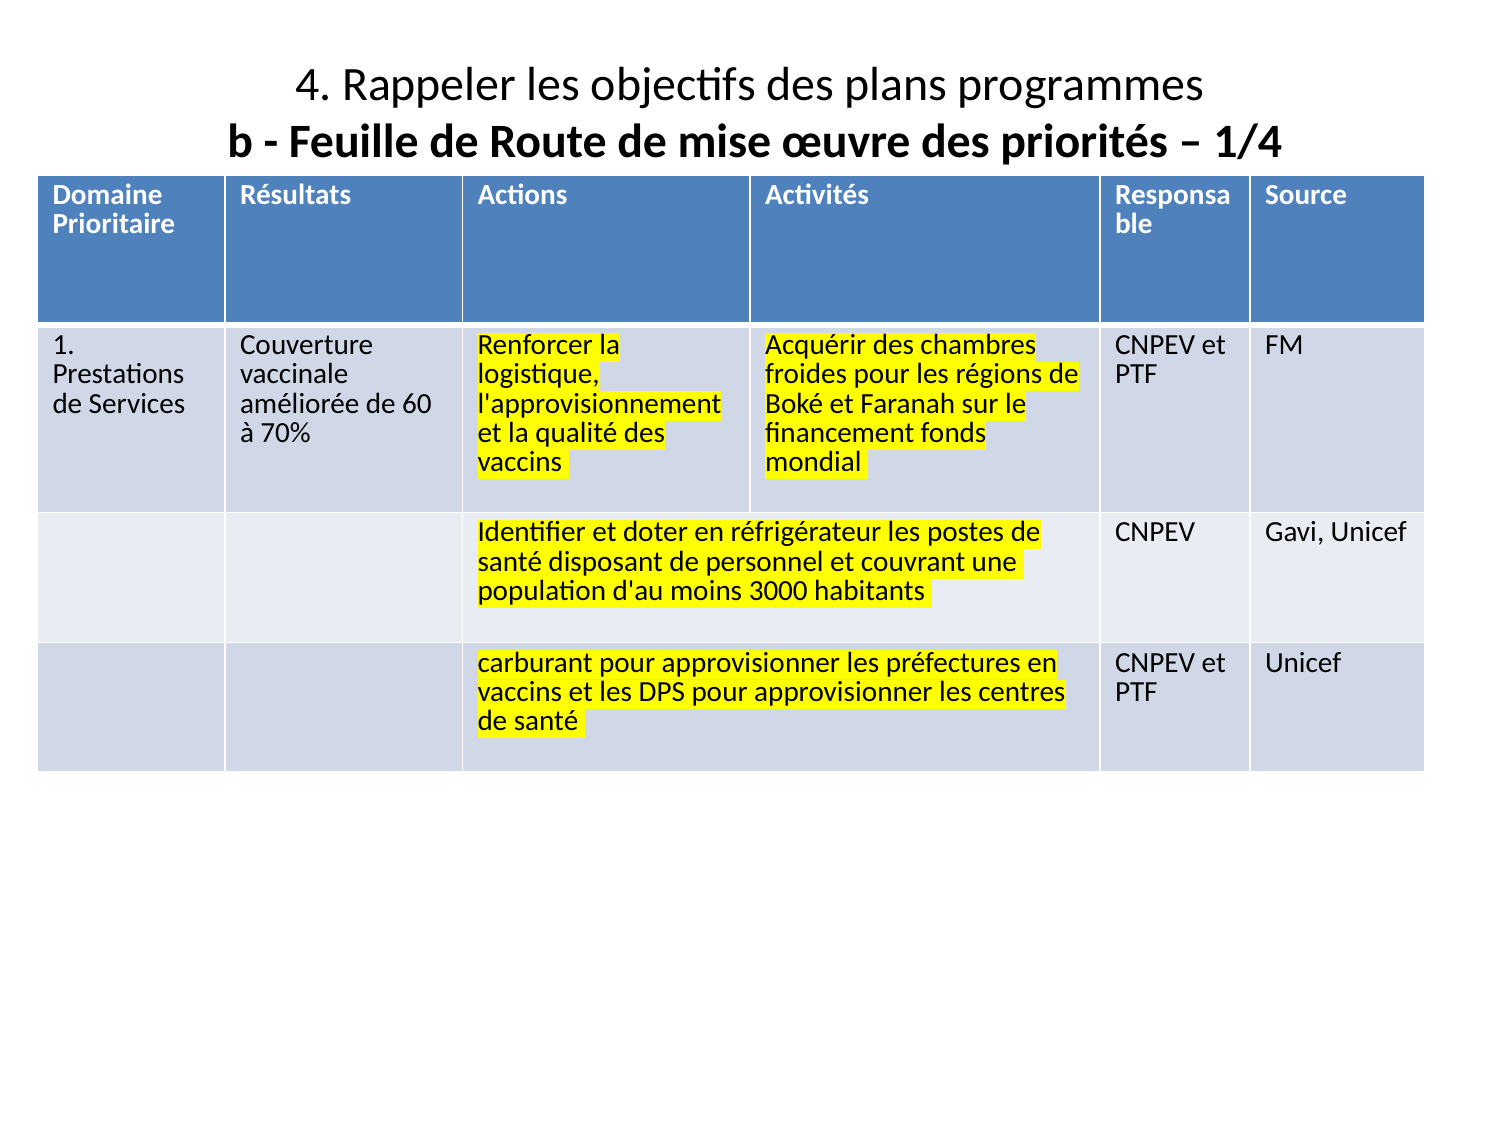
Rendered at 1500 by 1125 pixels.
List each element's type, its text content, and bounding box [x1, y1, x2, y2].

table_cell [38, 513, 224, 642]
table_cell CNPEV [1101, 513, 1249, 642]
table_header Responsable [1101, 176, 1249, 322]
table_cell [226, 513, 462, 642]
table_cell [226, 643, 462, 771]
table_cell [38, 643, 224, 771]
table_header Résultats [226, 176, 462, 322]
table_header Domaine Prioritaire [38, 176, 224, 322]
table_cell 1. Prestations de Services [38, 328, 224, 512]
table_cell Unicef [1251, 643, 1424, 771]
table_cell Couverture vaccinale améliorée de 60 à 70% [226, 328, 462, 512]
table_header Activités [751, 176, 1099, 322]
table_cell carburant pour approvisionner les préfectures en vaccins et les DPS pour approvisionner les centres de santé [463, 643, 1099, 771]
table_cell FM [1251, 328, 1424, 512]
table_header Actions [463, 176, 749, 322]
table_cell Acquérir des chambres froides pour les régions de Boké et Faranah sur le financement fonds mondial [751, 328, 1099, 512]
table_cell Identifier et doter en réfrigérateur les postes de santé disposant de personnel et couvrant une population d'au moins 3000 habitants [463, 513, 1099, 642]
table_cell CNPEV et PTF [1101, 328, 1249, 512]
table_cell Gavi, Unicef [1251, 513, 1424, 642]
table_cell CNPEV et PTF [1101, 643, 1249, 771]
table_cell Renforcer la logistique, l'approvisionnement et la qualité des vaccins [463, 328, 749, 512]
title 4. Rappeler les objectifs des plans programmes b - Feuille de Route de mise œuvre des priorités – 1/4 [75, 45, 1425, 174]
table_header Source [1251, 176, 1424, 322]
